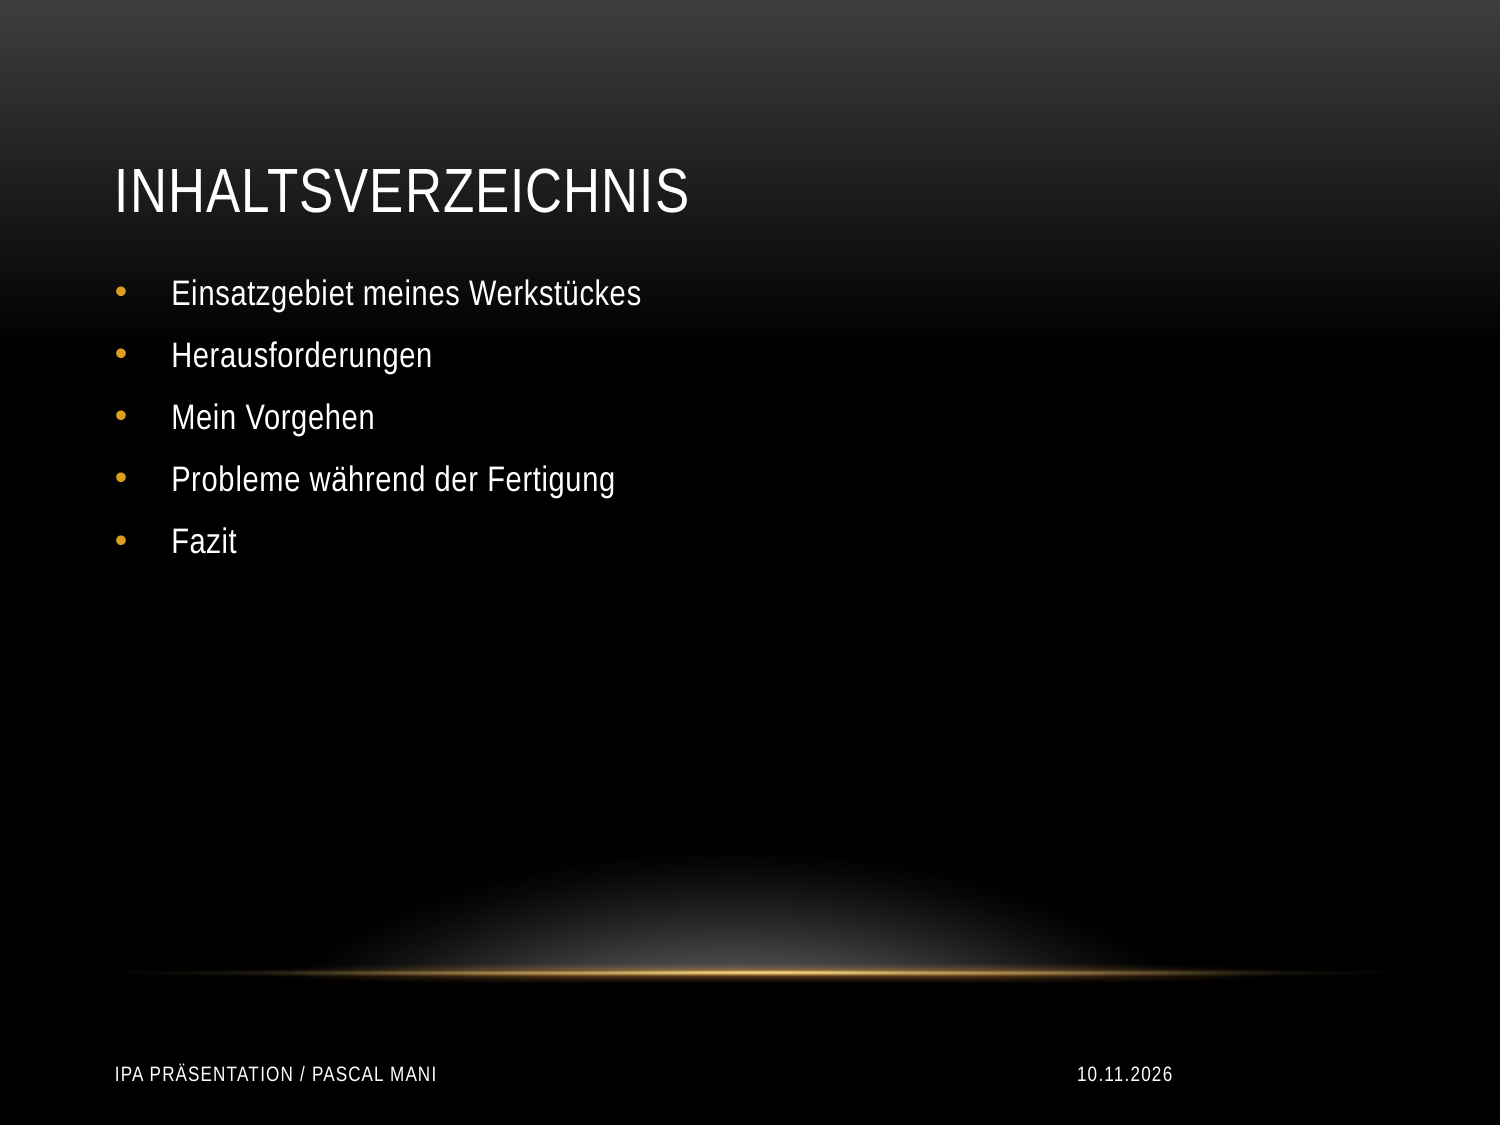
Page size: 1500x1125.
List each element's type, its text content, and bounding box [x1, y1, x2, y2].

picture [0, 0, 1500, 1125]
list Einsatzgebiet meines Werkstückes Herausforderungen Mein Vorgehen Probleme während der Fertigung Fazit [99, 262, 1400, 938]
title Inhaltsverzeichnis [99, 45, 1400, 233]
footer IPA Präsentation / Pascal Mani [99, 1042, 575, 1103]
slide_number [937, 1042, 1188, 1103]
